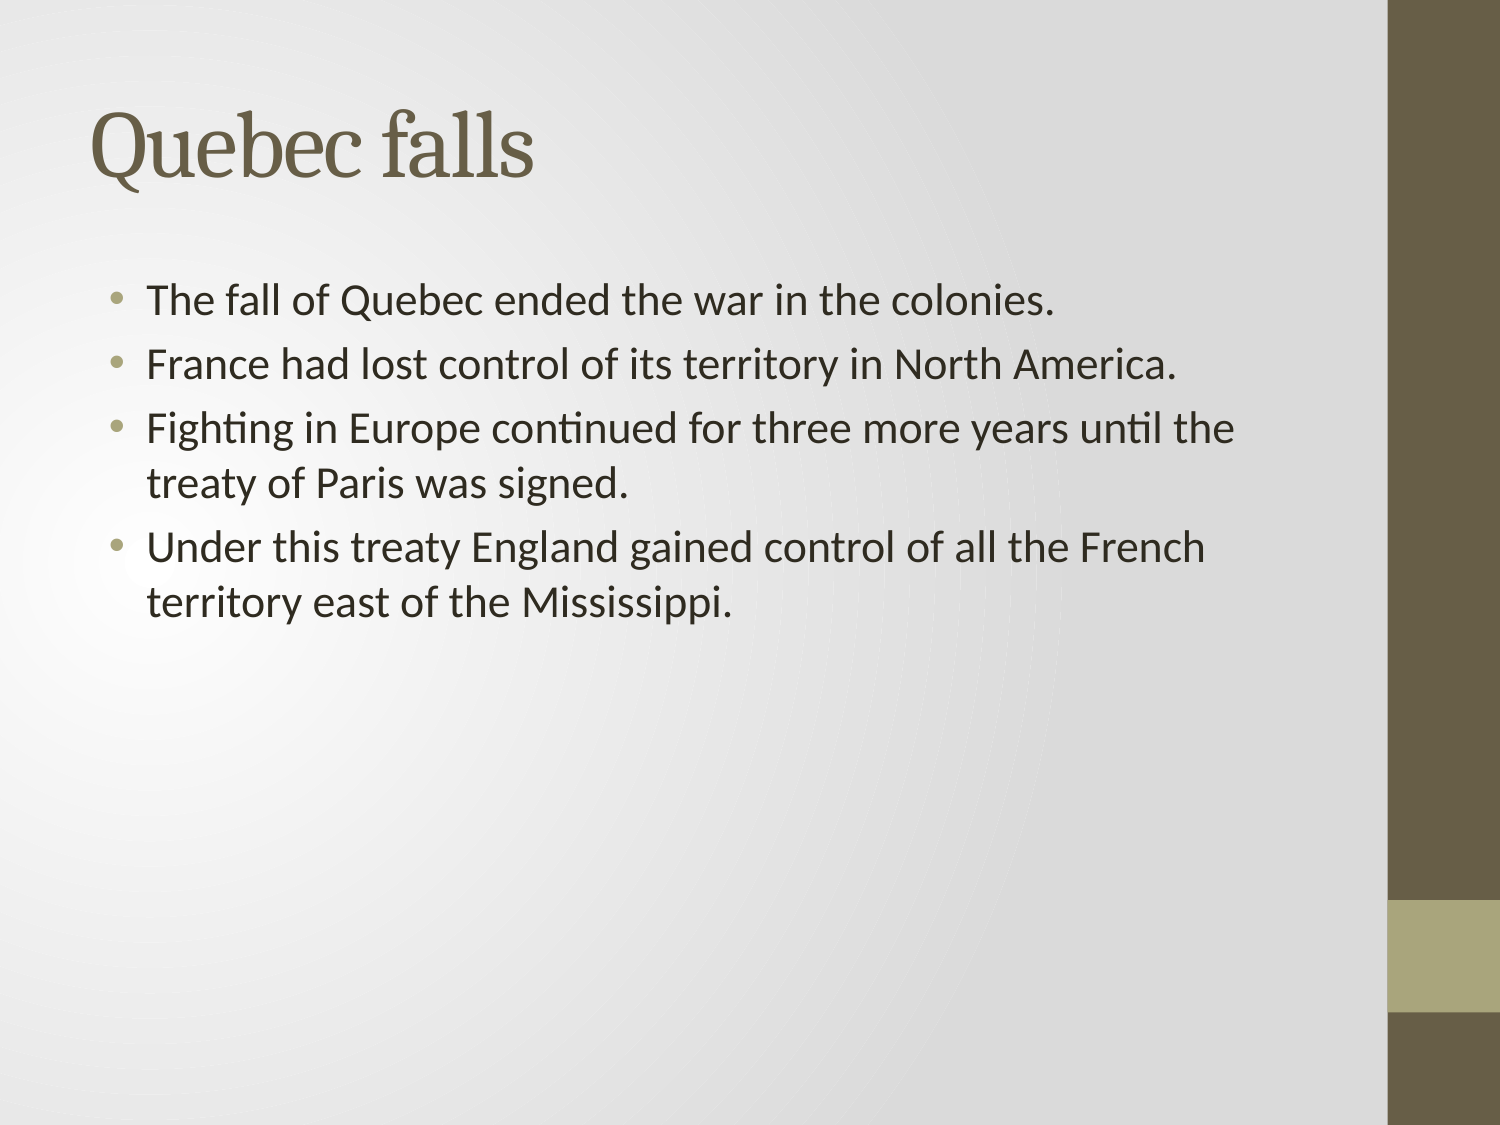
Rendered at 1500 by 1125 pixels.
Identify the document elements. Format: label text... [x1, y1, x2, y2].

list The fall of Quebec ended the war in the colonies. France had lost control of its territory in North America. Fighting in Europe continued for three more years until the treaty of Paris was signed. Under this treaty England gained control of all the French territory east of the Mississippi. [75, 262, 1325, 1050]
title Quebec falls [75, 45, 1325, 233]
